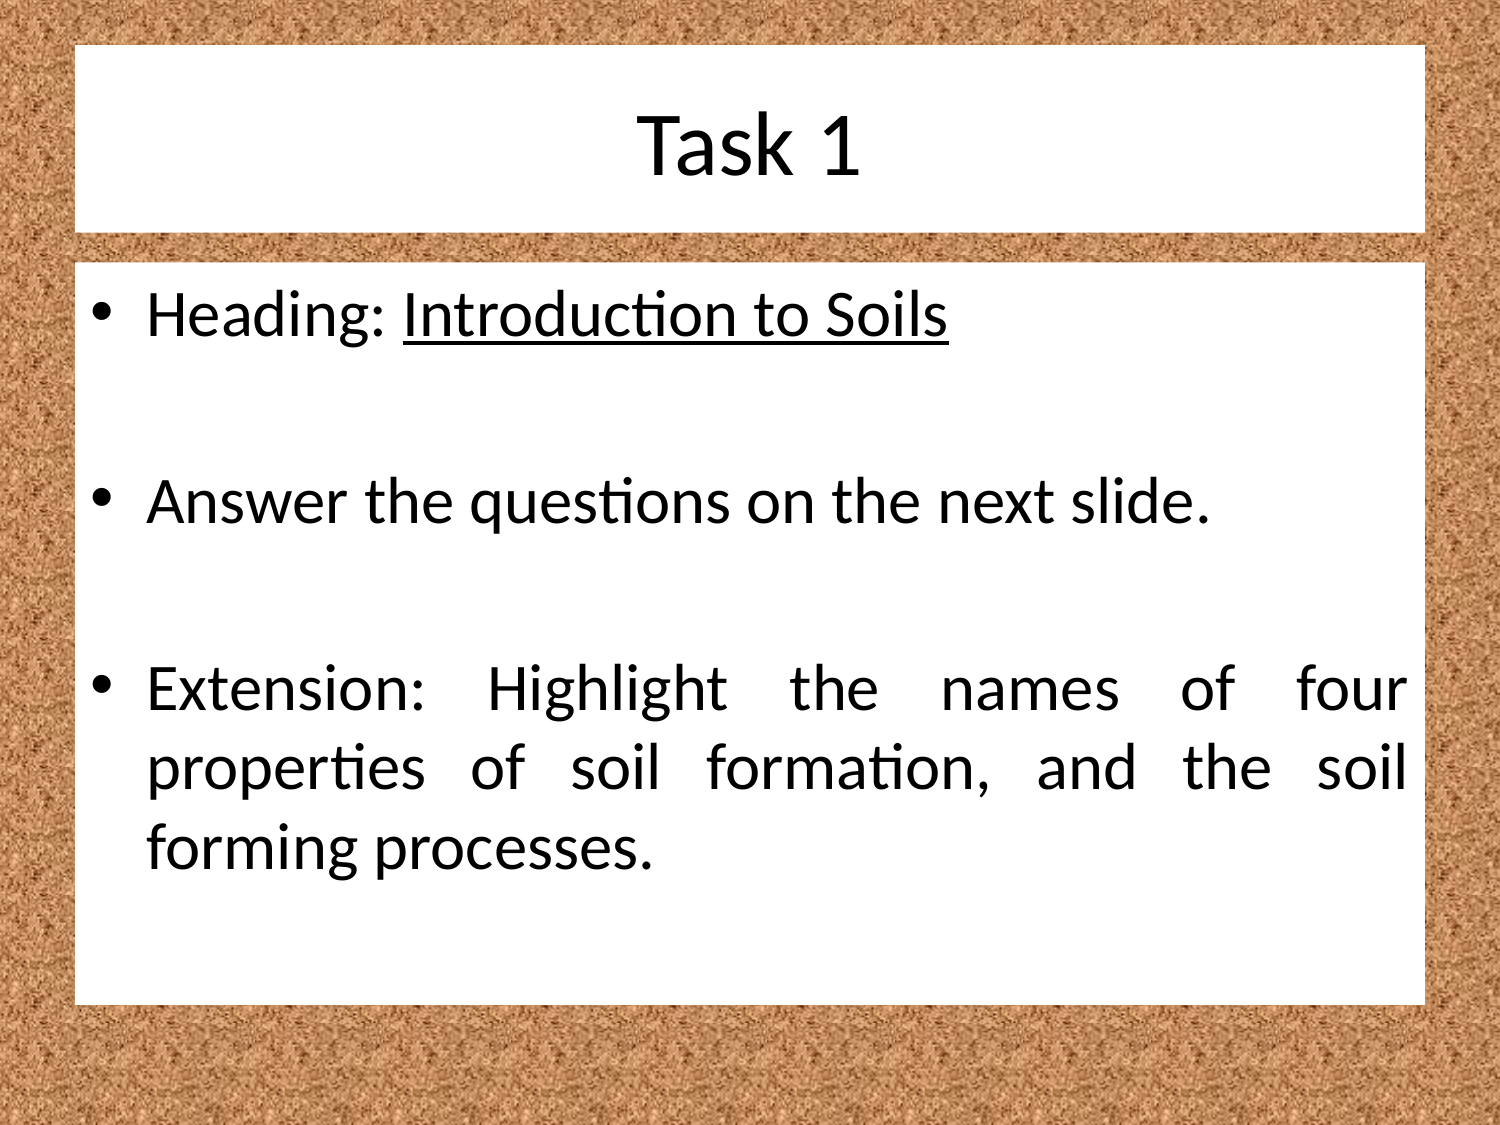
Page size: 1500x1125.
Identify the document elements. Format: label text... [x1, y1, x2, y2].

picture [0, 0, 1500, 1125]
title Task 1 [75, 45, 1425, 233]
list Heading: Introduction to Soils Answer the questions on the next slide. Extension: Highlight the names of four properties of soil formation, and the soil forming processes. [75, 262, 1425, 1005]
